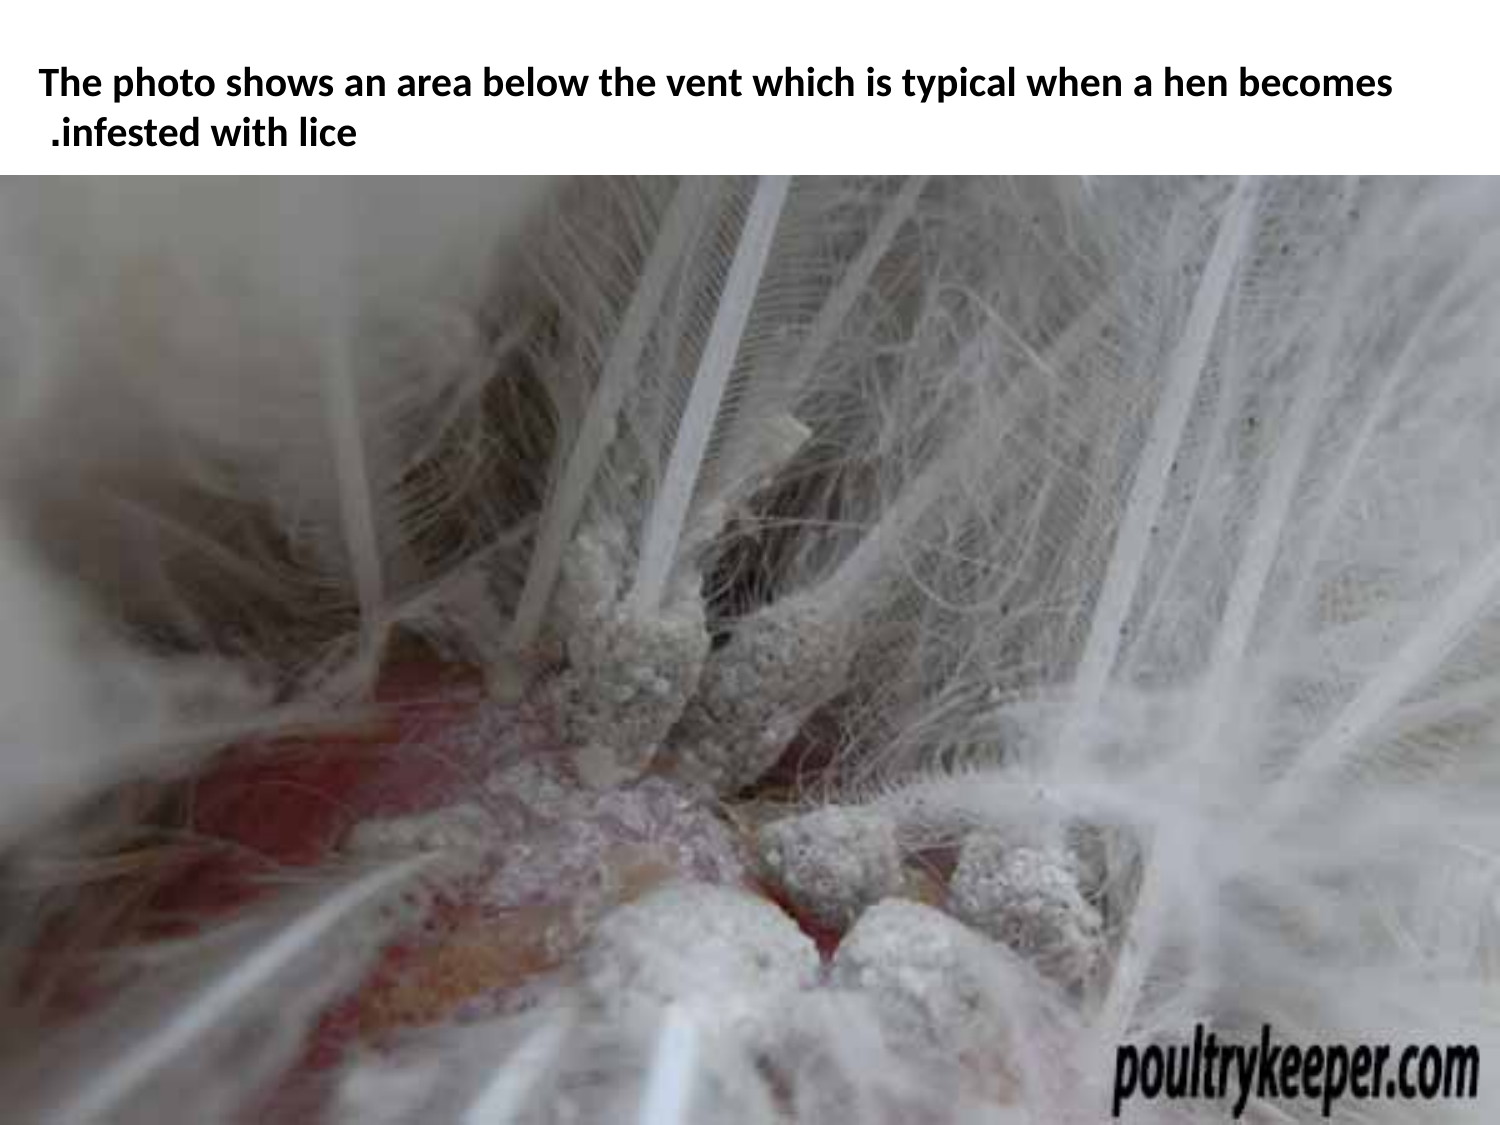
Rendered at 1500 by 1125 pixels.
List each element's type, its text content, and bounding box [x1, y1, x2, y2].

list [0, 175, 1500, 1125]
text_box The photo shows an area below the vent which is typical when a hen becomes infested with lice. [23, 47, 1500, 163]
